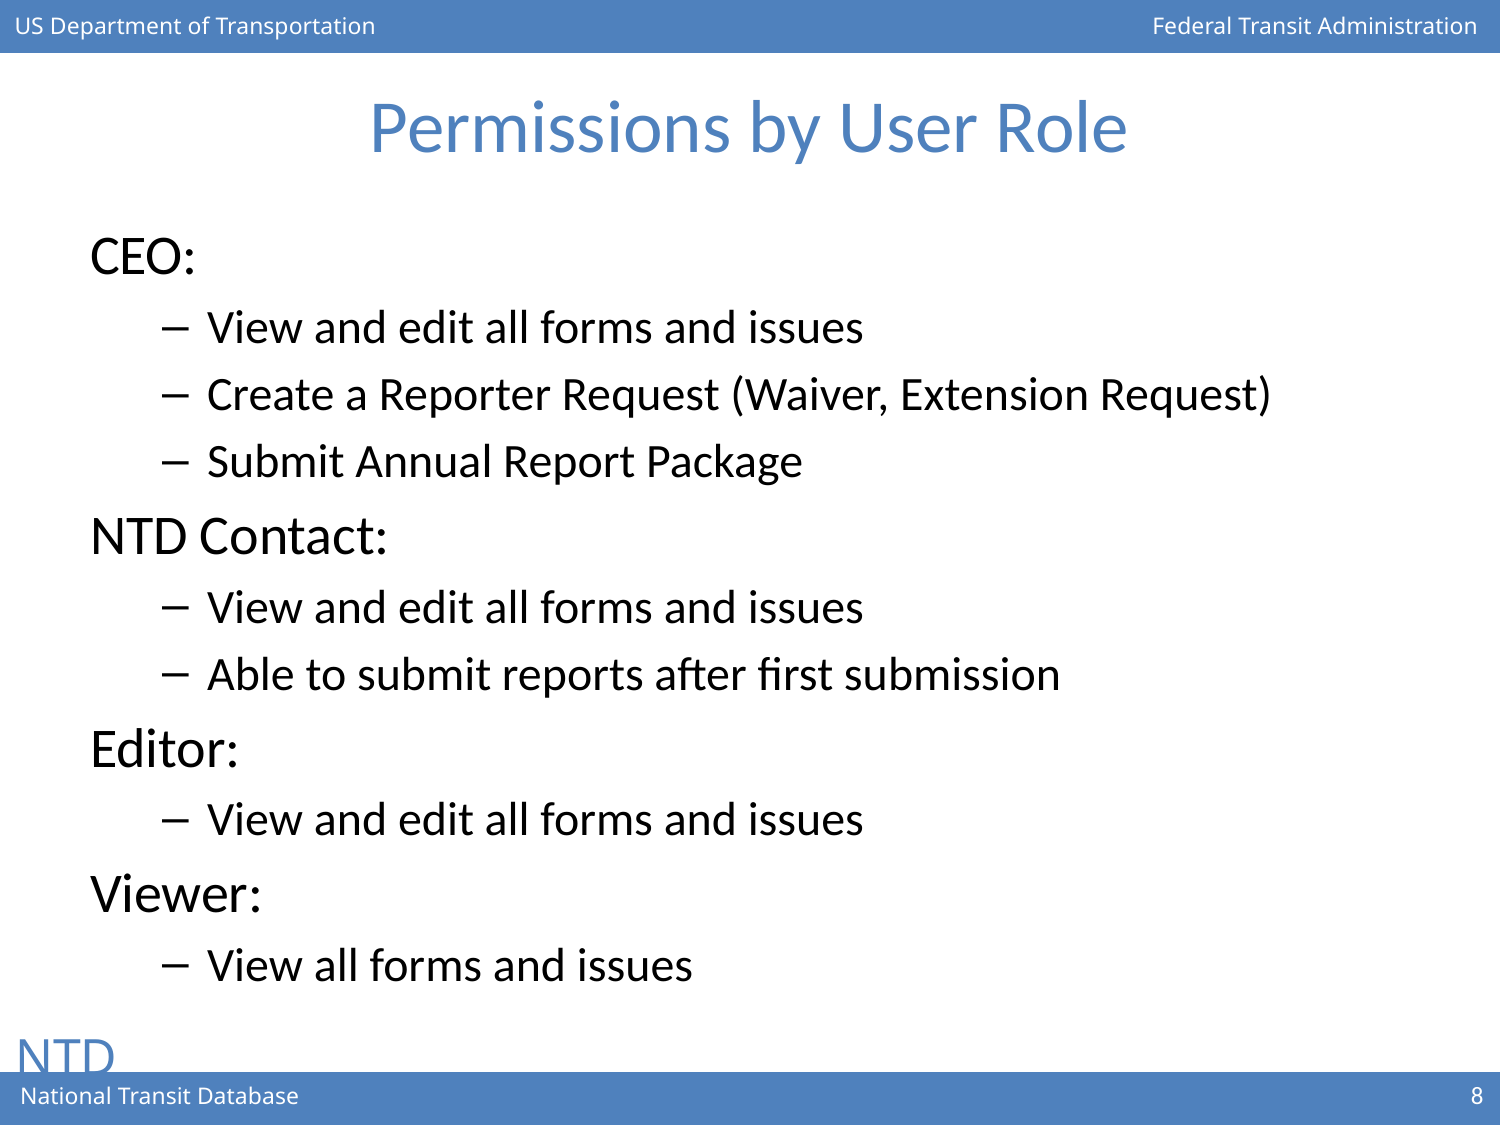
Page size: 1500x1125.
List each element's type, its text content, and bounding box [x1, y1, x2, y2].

title Permissions by User Role [75, 45, 1425, 200]
list CEO: View and edit all forms and issues Create a Reporter Request (Waiver, Extension Request) Submit Annual Report Package NTD Contact: View and edit all forms and issues Able to submit reports after first submission Editor: View and edit all forms and issues Viewer: View all forms and issues [75, 211, 1425, 1005]
slide_number 8 [1148, 1064, 1499, 1125]
